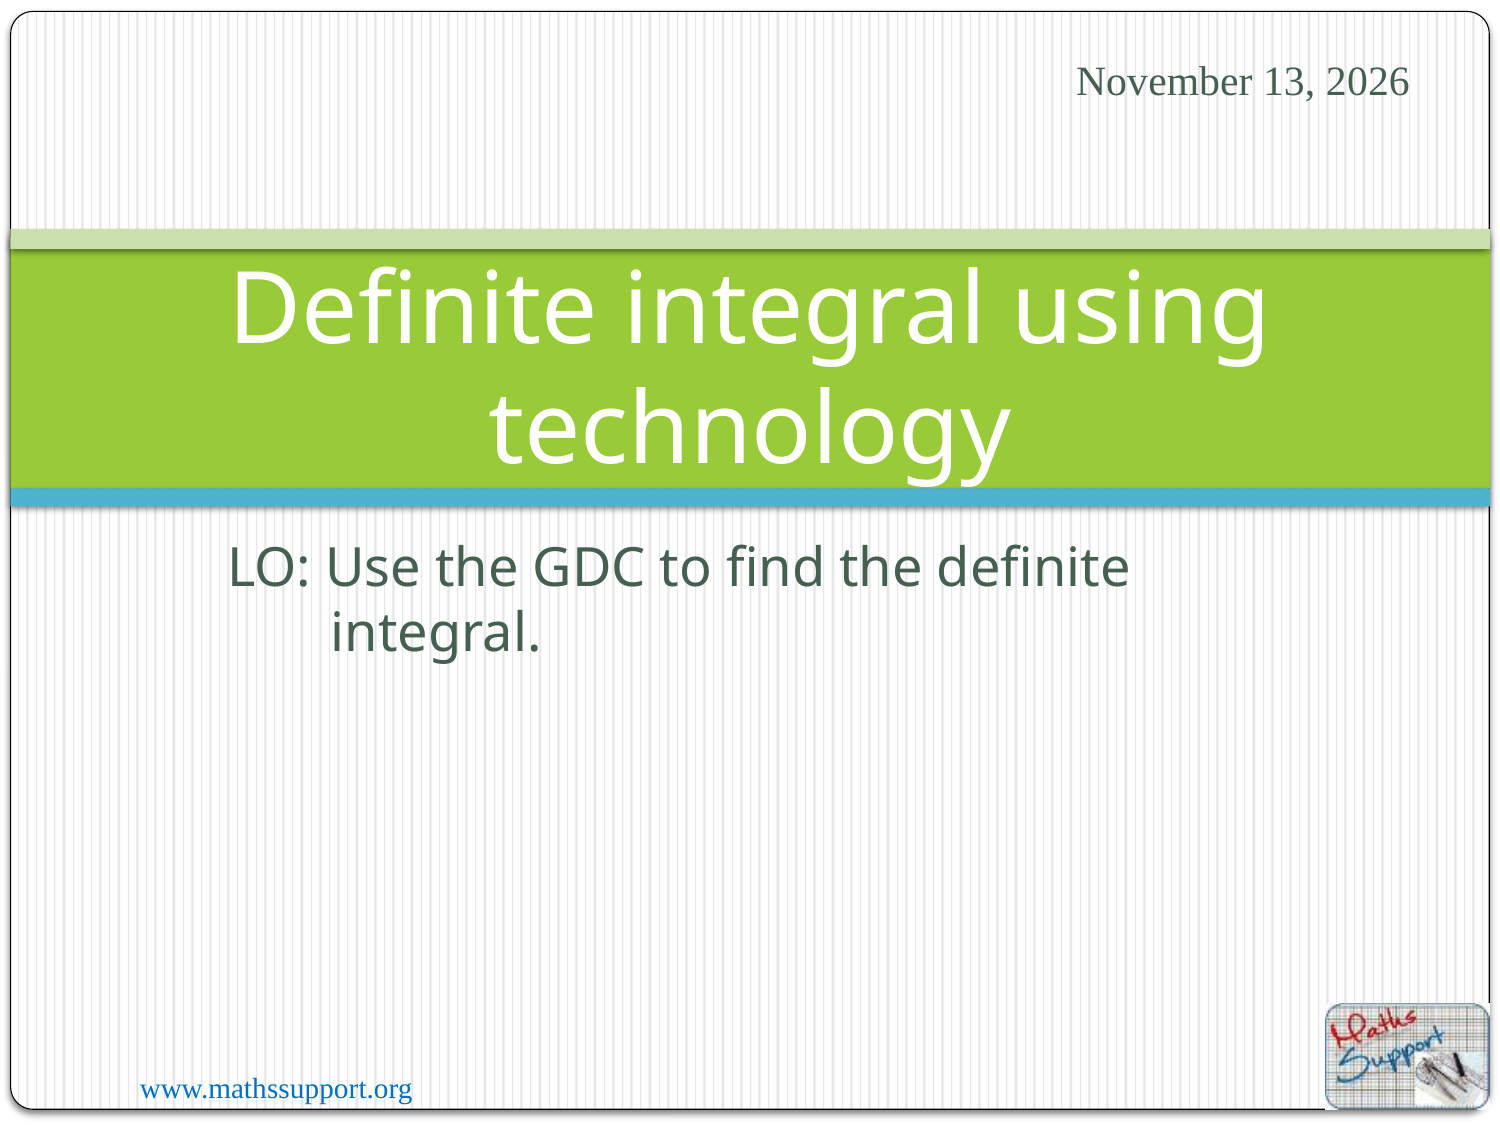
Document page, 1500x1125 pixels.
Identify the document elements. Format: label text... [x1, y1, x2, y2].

text_box [130, 1074, 414, 1113]
subtitle LO: Use the GDC to find the definite integral. [212, 525, 1263, 788]
text_box [1324, 999, 1488, 1113]
title Definite integral using technology [75, 247, 1425, 489]
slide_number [1018, 39, 1425, 118]
